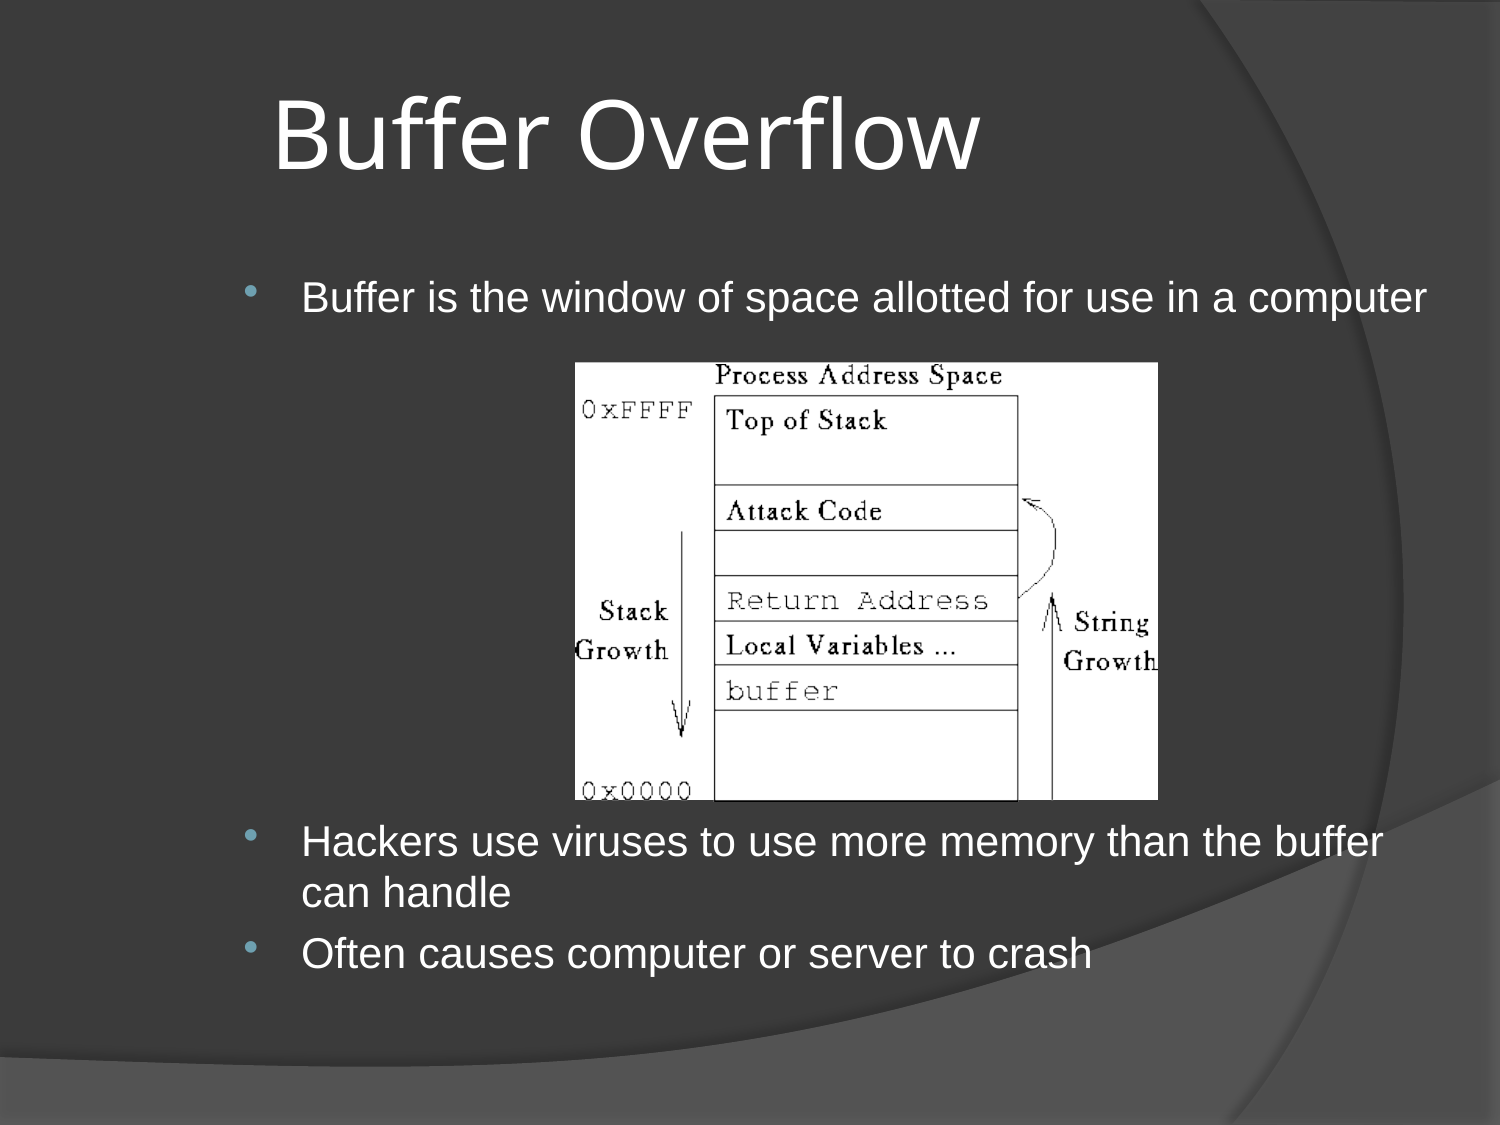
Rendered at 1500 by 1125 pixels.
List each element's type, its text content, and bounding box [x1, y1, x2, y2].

list Buffer is the window of space allotted for use in a computer Hackers use viruses to use more memory than the buffer can handle Often causes computer or server to crash [225, 262, 1450, 1005]
title Buffer Overflow [262, 37, 1500, 225]
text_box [574, 362, 1159, 803]
